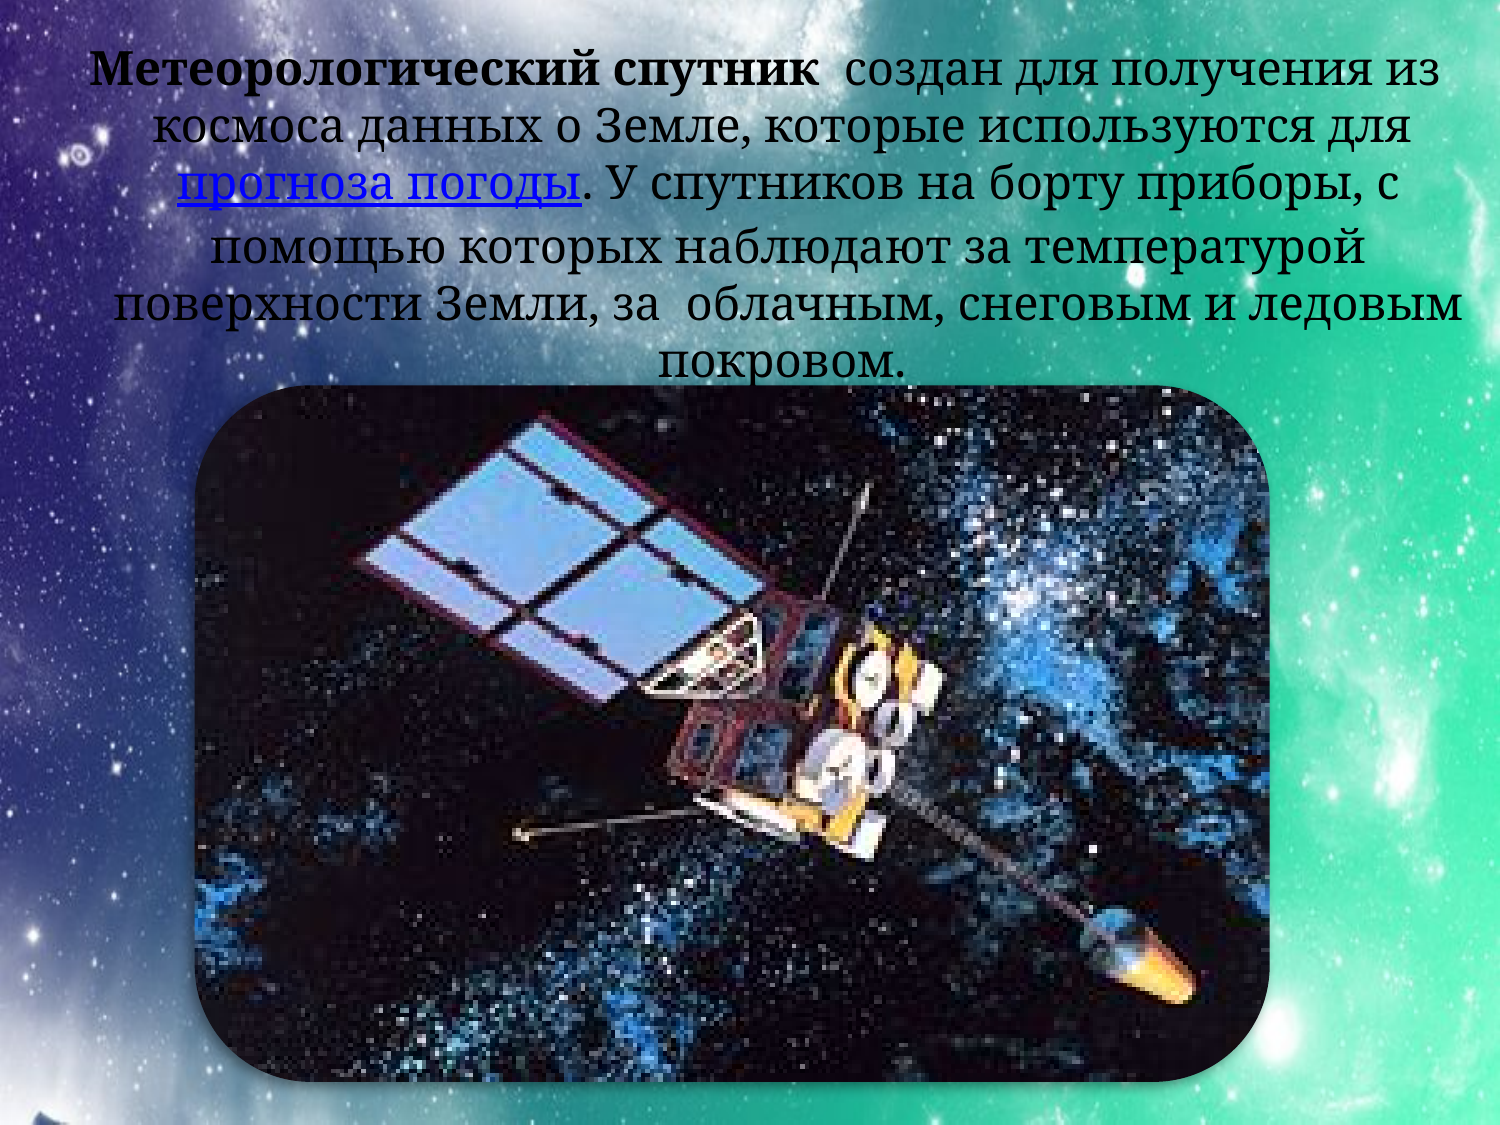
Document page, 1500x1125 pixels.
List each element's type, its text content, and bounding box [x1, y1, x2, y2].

picture [0, 0, 1500, 1125]
list Метеорологический спутник создан для получения из космоса данных о Земле, которые используются для прогноза погоды. У спутников на борту приборы, с помощью которых наблюдают за температурой поверхности Земли, за облачным, снеговым и ледовым покровом. [29, 30, 1500, 398]
